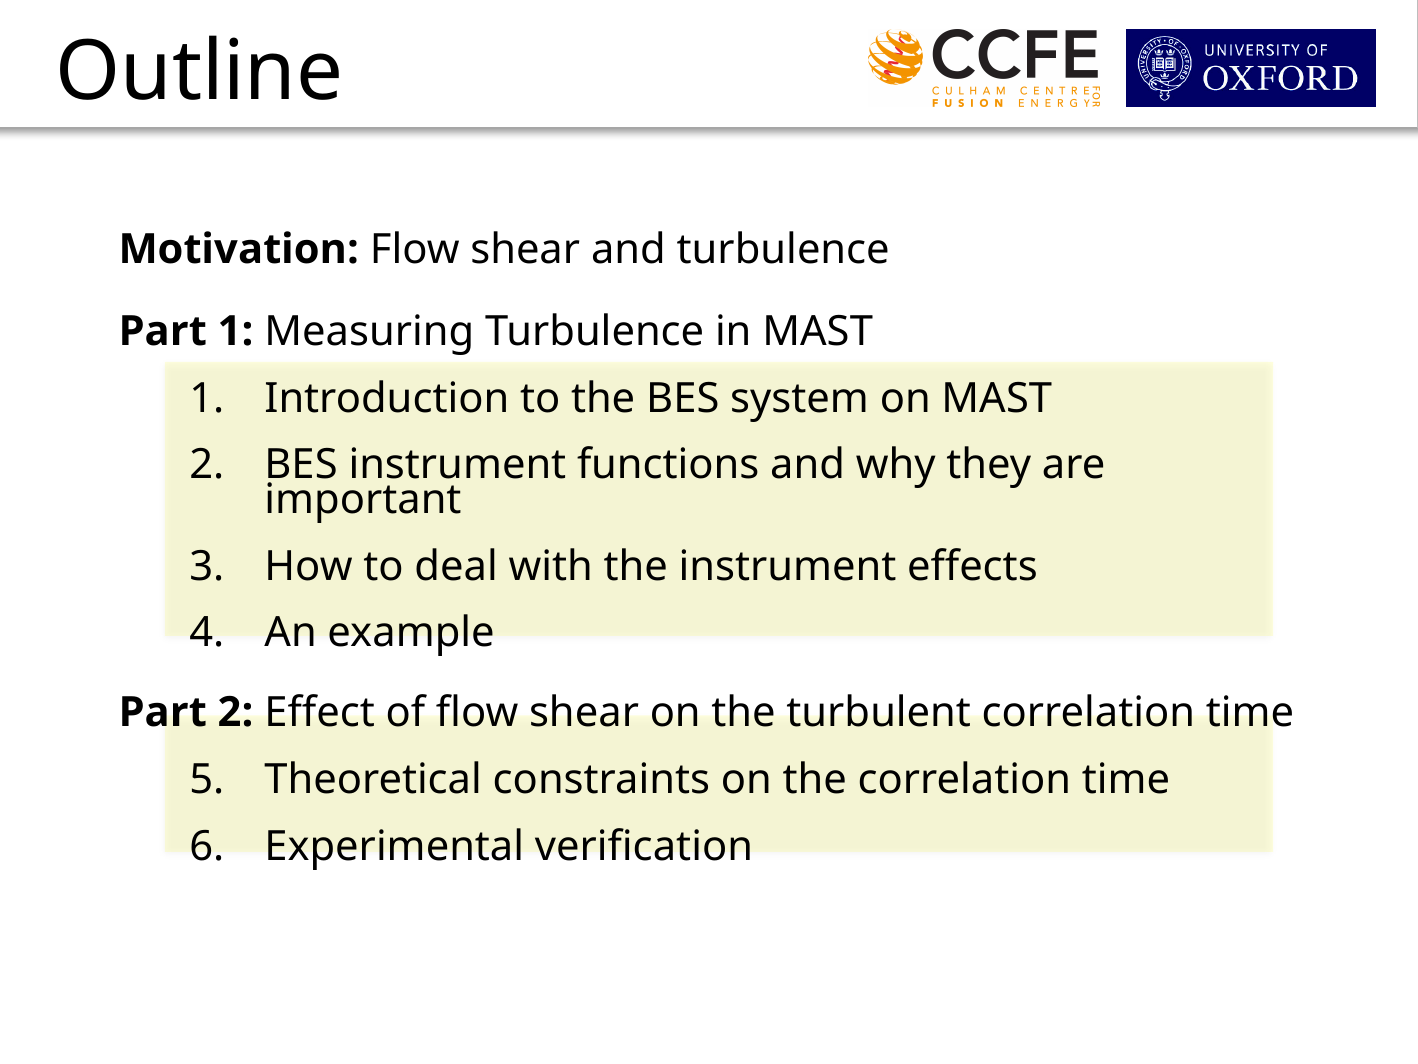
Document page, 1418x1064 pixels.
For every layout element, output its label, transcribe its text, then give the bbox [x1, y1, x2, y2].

text_box Motivation: Flow shear and turbulence Part 1: Measuring Turbulence in MAST Introduction to the BES system on MAST BES instrument functions and why they are important How to deal with the instrument effects An example Part 2: Effect of flow shear on the turbulent correlation time Theoretical constraints on the correlation time Experimental verification [103, 214, 1312, 875]
picture [1126, 29, 1376, 107]
text_box Outline [40, 9, 1046, 159]
picture [1046, 29, 1100, 107]
